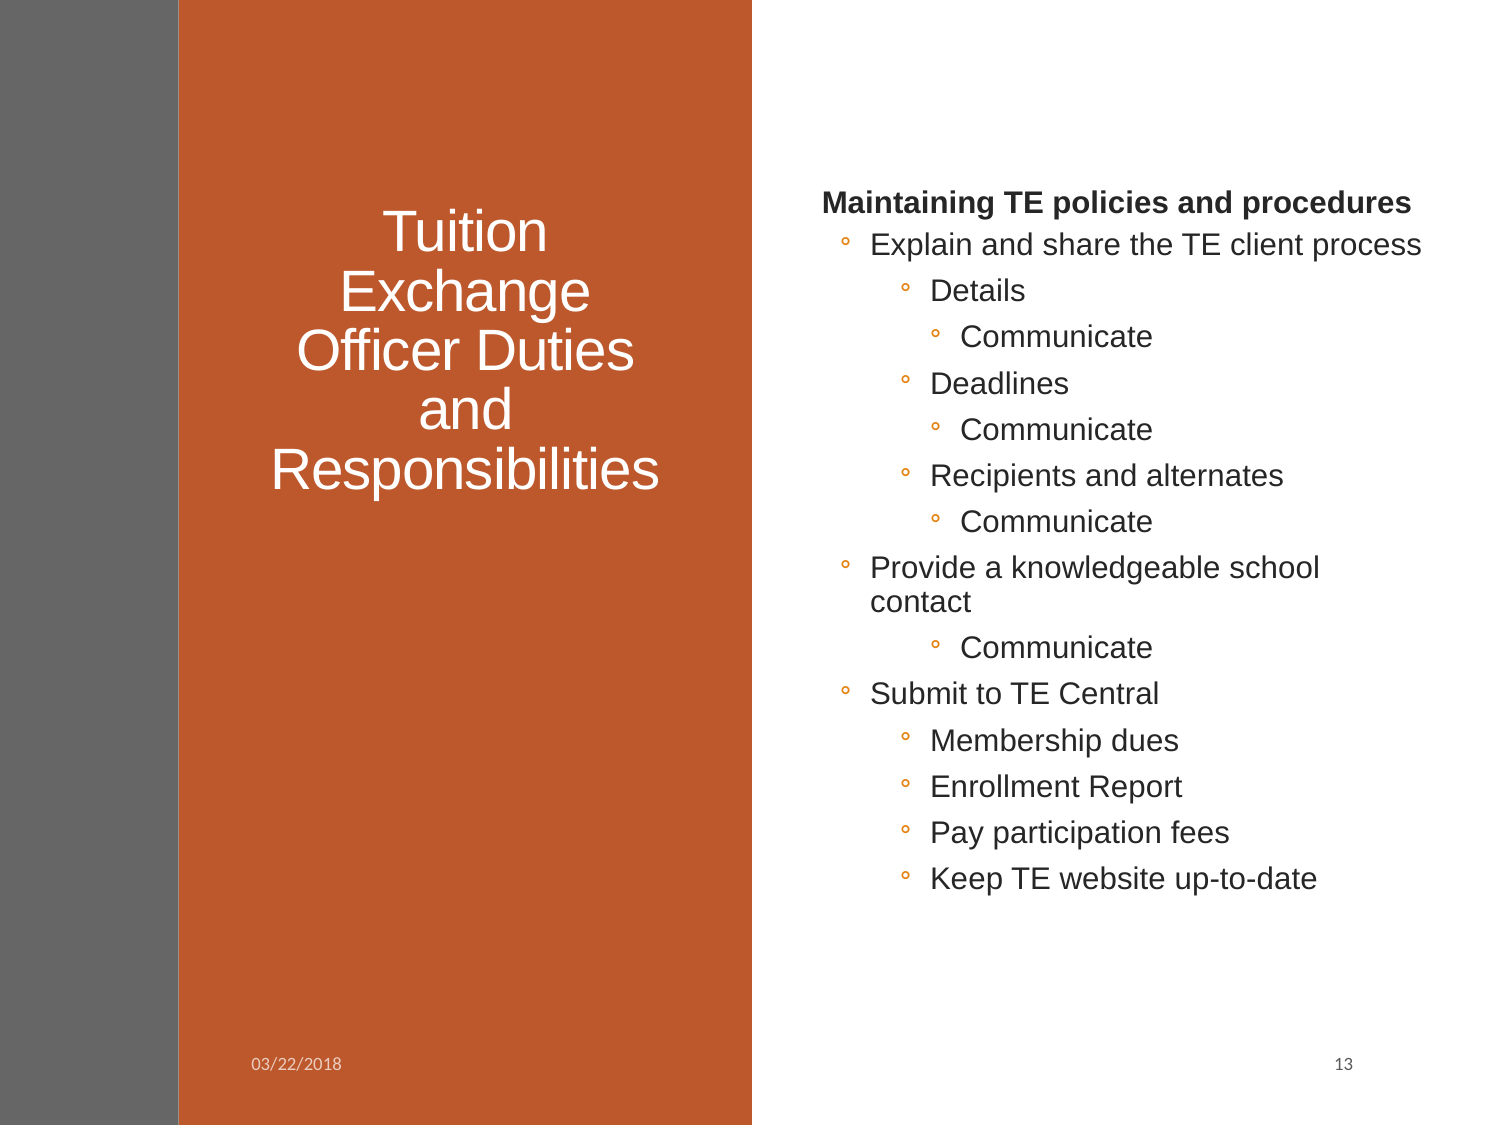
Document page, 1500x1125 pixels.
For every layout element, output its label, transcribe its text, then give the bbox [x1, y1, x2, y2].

text_box [180, 0, 753, 1125]
text_box [753, 0, 1500, 1125]
list Maintaining TE policies and procedures Explain and share the TE client process Details Communicate Deadlines Communicate Recipients and alternates Communicate Provide a knowledgeable school contact Communicate Submit to TE Central Membership dues Enrollment Report Pay participation fees Keep TE website up-to-date [806, 112, 1430, 1025]
slide_number 13 [1319, 1032, 1397, 1093]
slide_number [236, 1036, 546, 1090]
text_box [0, 0, 180, 1125]
title Tuition Exchange Officer Duties and Responsibilities [236, 125, 695, 581]
